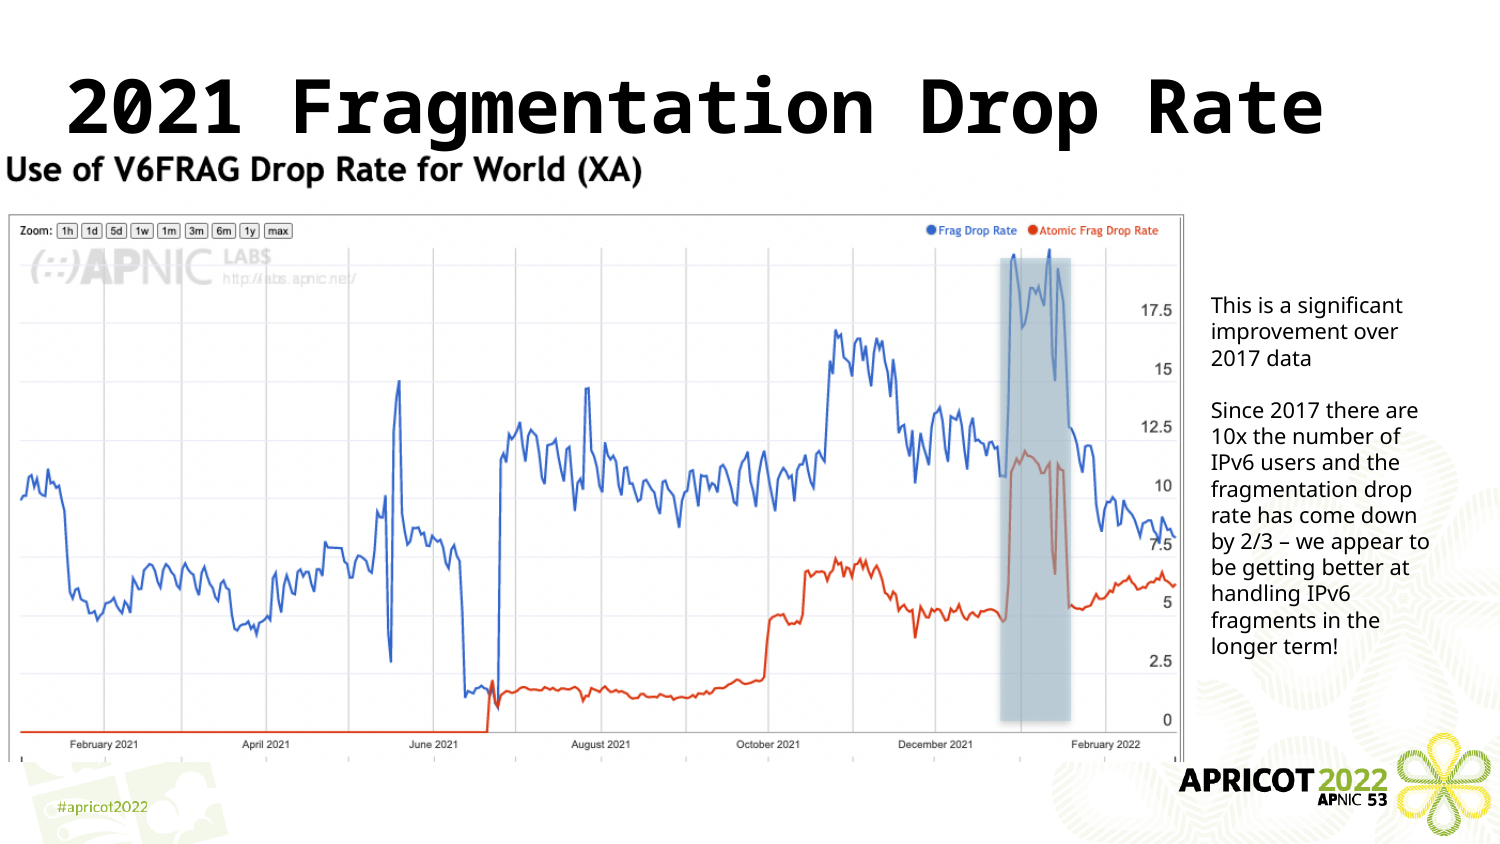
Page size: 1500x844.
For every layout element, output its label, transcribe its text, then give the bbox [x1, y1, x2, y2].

title 2021 Fragmentation Drop Rate [64, 33, 1436, 175]
text_box This is a significant improvement over 2017 data Since 2017 there are 10x the number of IPv6 users and the fragmentation drop rate has come down by 2/3 – we appear to be getting better at handling IPv6 fragments in the longer term! [1201, 284, 1463, 719]
picture [0, 0, 1500, 844]
